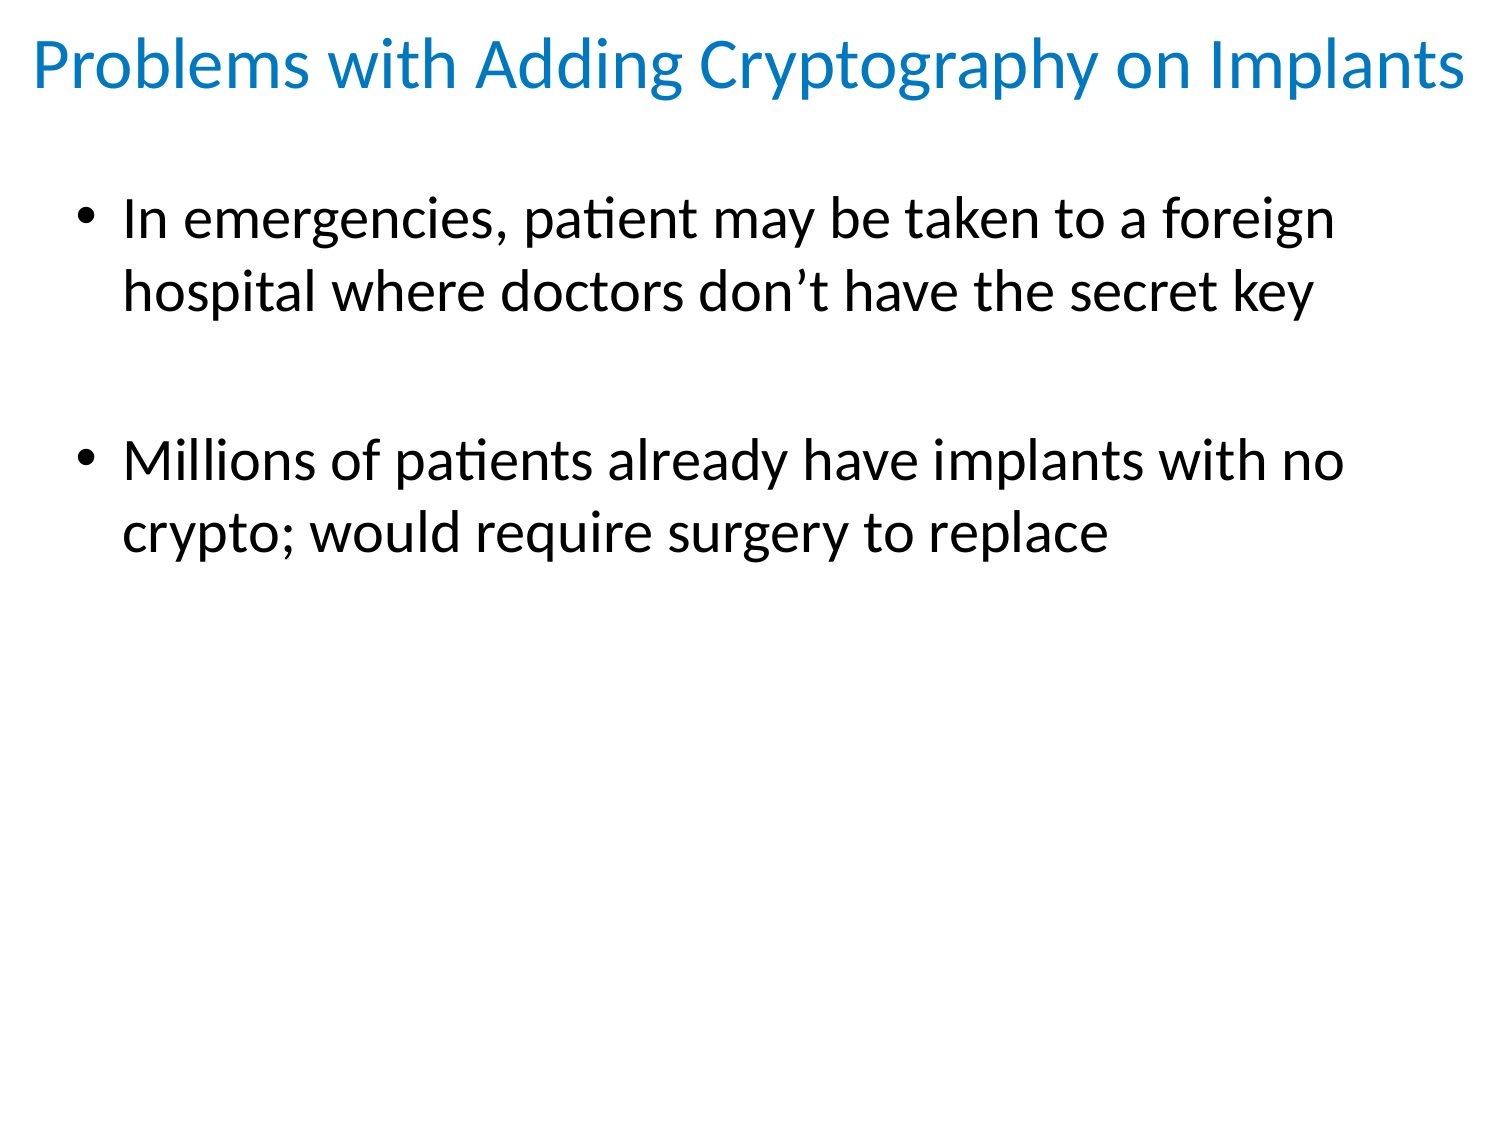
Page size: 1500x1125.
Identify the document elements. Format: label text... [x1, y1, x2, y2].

text_box In emergencies, patient may be taken to a foreign hospital where doctors don’t have the secret key Millions of patients already have implants with no crypto; would require surgery to replace [60, 88, 1411, 806]
text_box Problems with Adding Cryptography on Implants [0, 1, 1500, 118]
